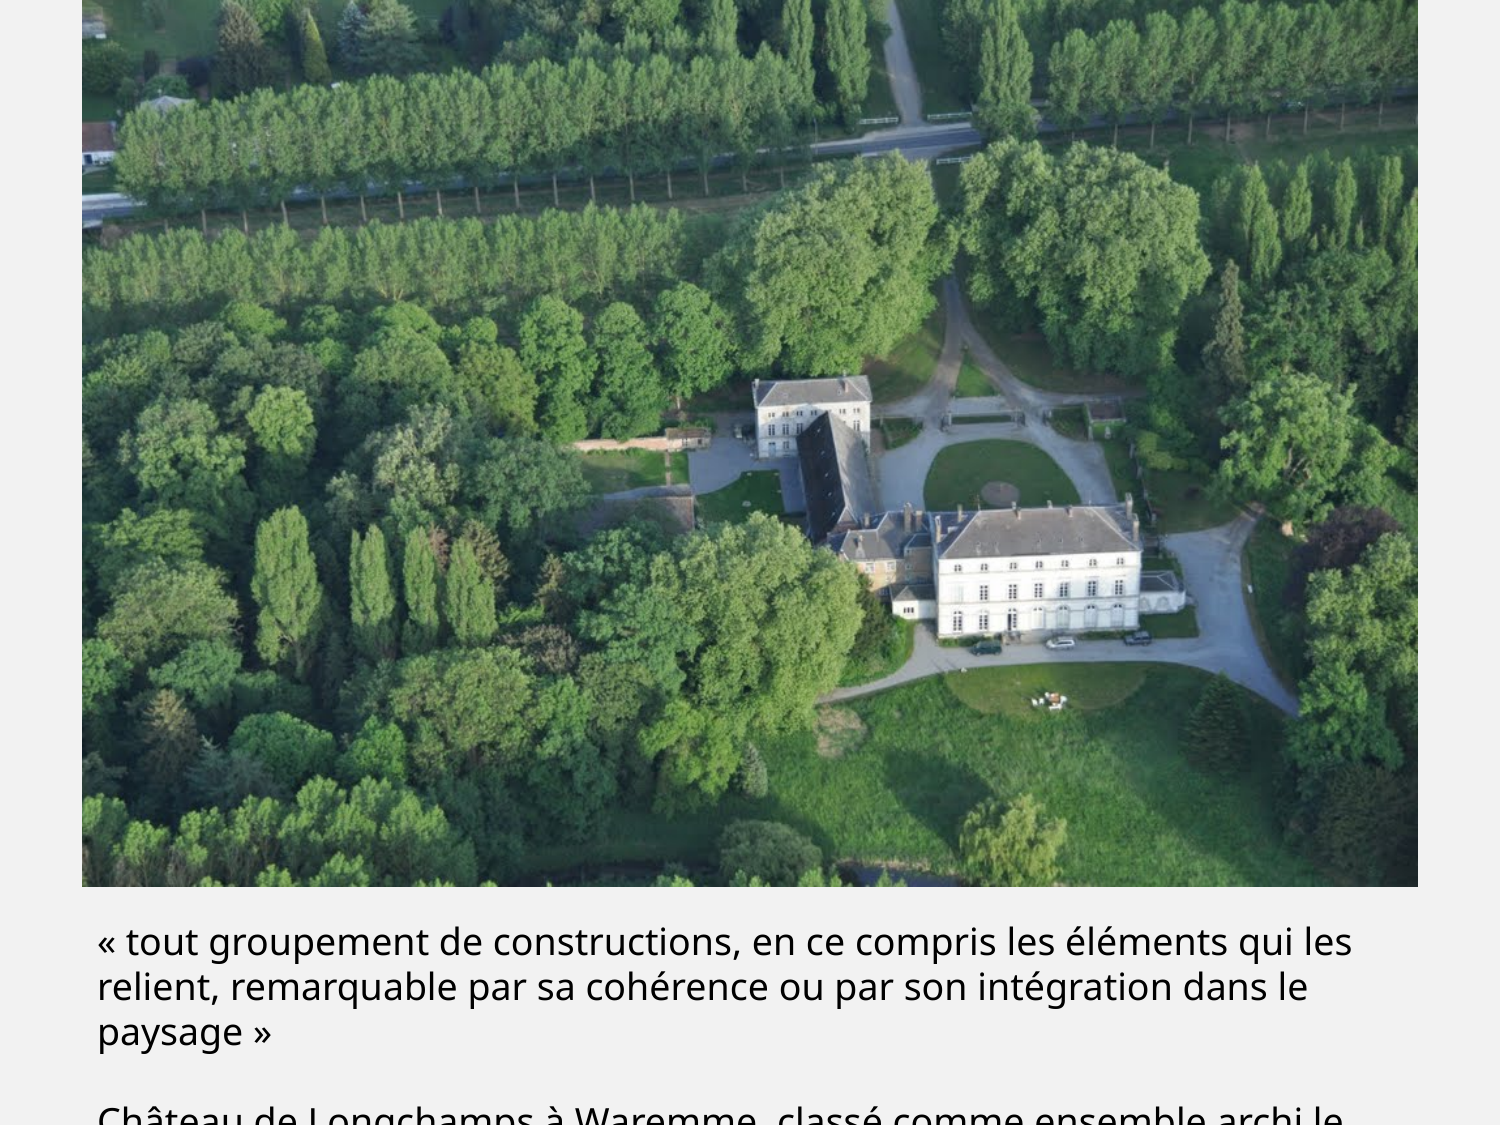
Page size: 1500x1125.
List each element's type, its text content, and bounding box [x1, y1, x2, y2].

picture [82, 0, 1418, 887]
text_box « tout groupement de constructions, en ce compris les éléments qui les relient, remarquable par sa cohérence ou par son intégration dans le paysage » Château de Longchamps à Waremme, classé comme ensemble archi le 4/02/2014 [82, 910, 1418, 1125]
